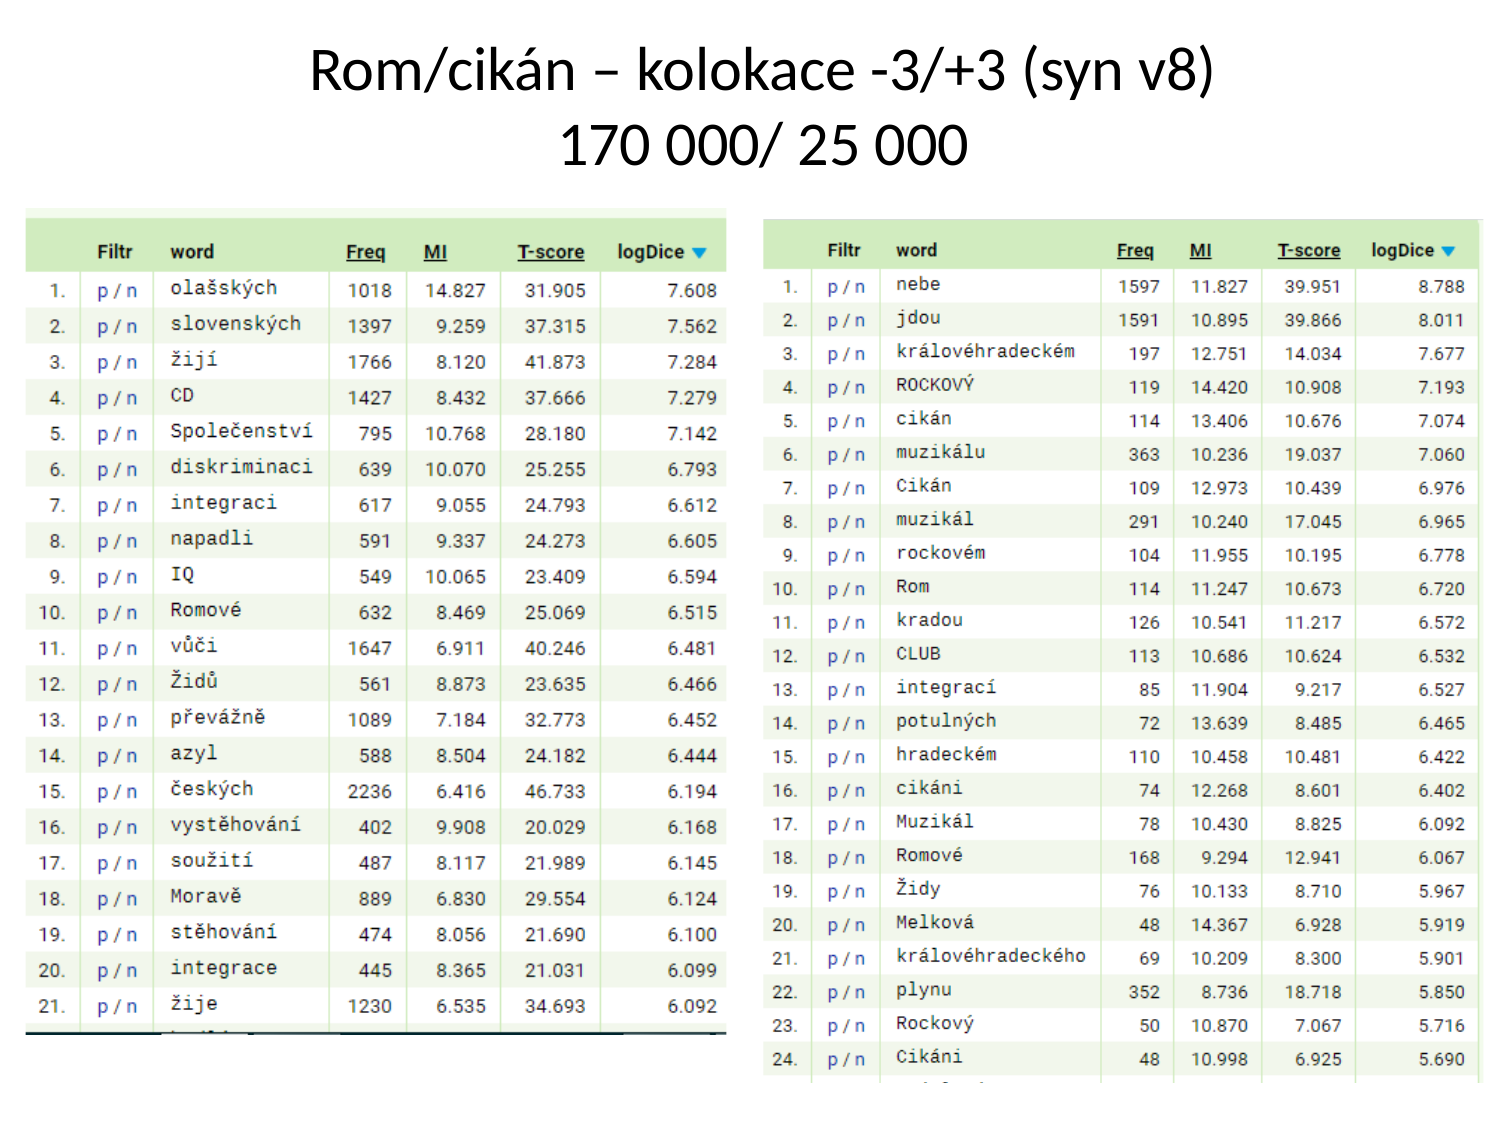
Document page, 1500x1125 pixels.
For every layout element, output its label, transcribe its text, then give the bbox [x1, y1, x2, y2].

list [25, 207, 727, 1036]
title Rom/cikán – kolokace -3/+3 (syn v8) 170 000/ 25 000 [88, 19, 1439, 188]
picture [763, 219, 1484, 1083]
